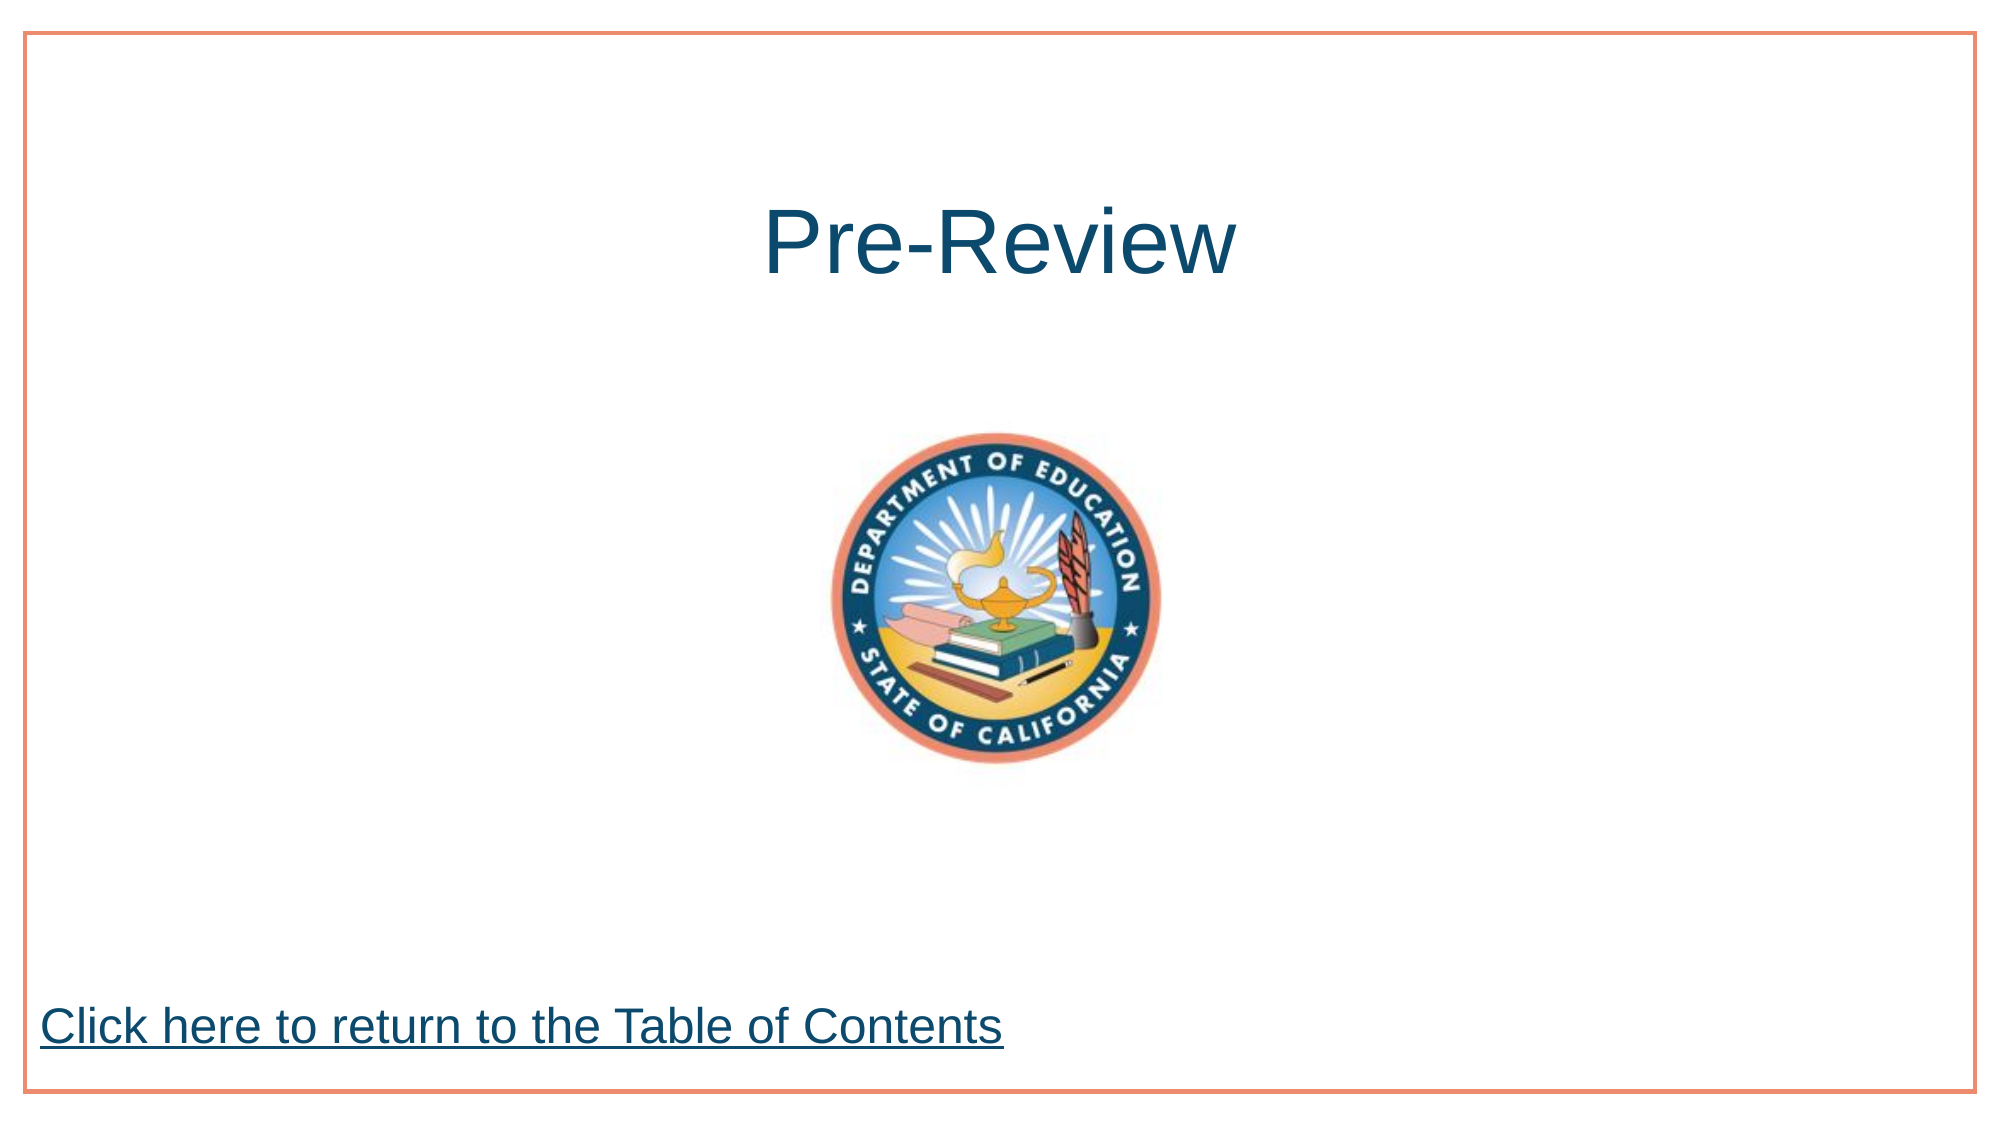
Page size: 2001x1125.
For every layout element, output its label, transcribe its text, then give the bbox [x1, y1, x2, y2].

title Pre-Review [24, 134, 1975, 353]
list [820, 352, 1180, 846]
list Click here to return to the Table of Contents [24, 992, 1467, 1092]
